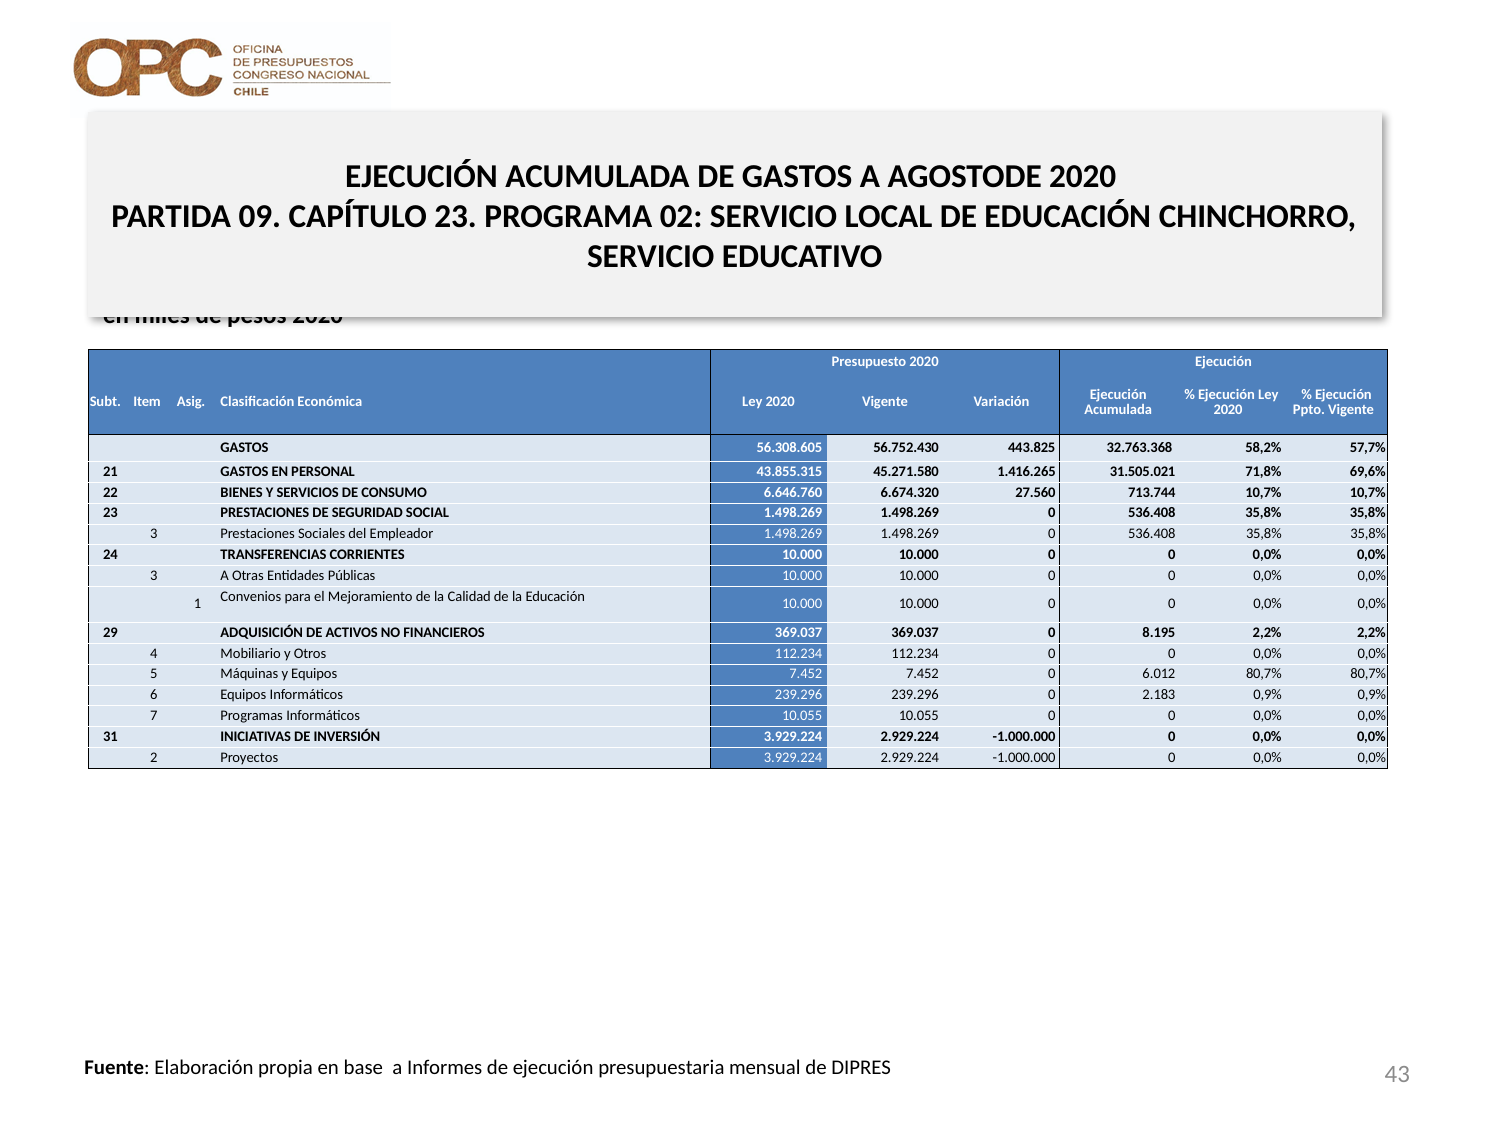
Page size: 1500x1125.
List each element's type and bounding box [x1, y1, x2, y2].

table_cell [711, 644, 1059, 664]
table_cell [1060, 706, 1387, 726]
table_cell [711, 587, 1059, 622]
table_cell [89, 525, 710, 544]
table_cell [89, 623, 710, 643]
table_cell [89, 587, 710, 622]
table_cell [1060, 545, 1387, 565]
table_cell [89, 665, 710, 685]
table_cell [1060, 665, 1387, 685]
table_cell [1060, 727, 1387, 747]
table_cell [89, 462, 710, 482]
table_cell [1060, 623, 1387, 643]
table_cell [89, 748, 710, 768]
table_header [89, 350, 710, 371]
table_cell [89, 686, 710, 705]
table_cell [89, 435, 710, 461]
table_cell [1060, 462, 1387, 482]
table_cell [711, 706, 1059, 726]
table_header [711, 350, 1059, 371]
table_cell [711, 462, 1059, 482]
table_cell [1060, 483, 1387, 503]
table_cell [711, 545, 1059, 565]
table_cell [89, 545, 710, 565]
table_header [1060, 350, 1387, 371]
table_cell [89, 371, 710, 434]
table_cell [1060, 686, 1387, 705]
table_cell [89, 706, 710, 726]
table_cell [89, 483, 710, 503]
table_cell [1060, 435, 1387, 461]
table_cell [1060, 525, 1387, 544]
table_cell [711, 435, 1059, 461]
table_cell [711, 483, 1059, 503]
table_cell [711, 623, 1059, 643]
title [88, 112, 1382, 317]
table_cell [89, 566, 710, 586]
text_box [88, 317, 1382, 349]
picture [70, 22, 391, 118]
table_cell [1060, 587, 1387, 622]
table_cell [89, 727, 710, 747]
table_cell [89, 504, 710, 524]
table_cell [1060, 371, 1387, 434]
table_cell [711, 665, 1059, 685]
table_cell [1060, 504, 1387, 524]
table_cell [89, 644, 710, 664]
table_cell [1060, 566, 1387, 586]
table_cell [711, 566, 1059, 586]
table_cell [1060, 748, 1387, 768]
table_cell [711, 748, 1059, 768]
table_cell [711, 525, 1059, 544]
table_cell [711, 686, 1059, 705]
table_cell [711, 727, 1059, 747]
table_cell [711, 371, 1059, 434]
table_cell [711, 504, 1059, 524]
slide_number [1074, 1042, 1425, 1103]
table_cell [1060, 644, 1387, 664]
